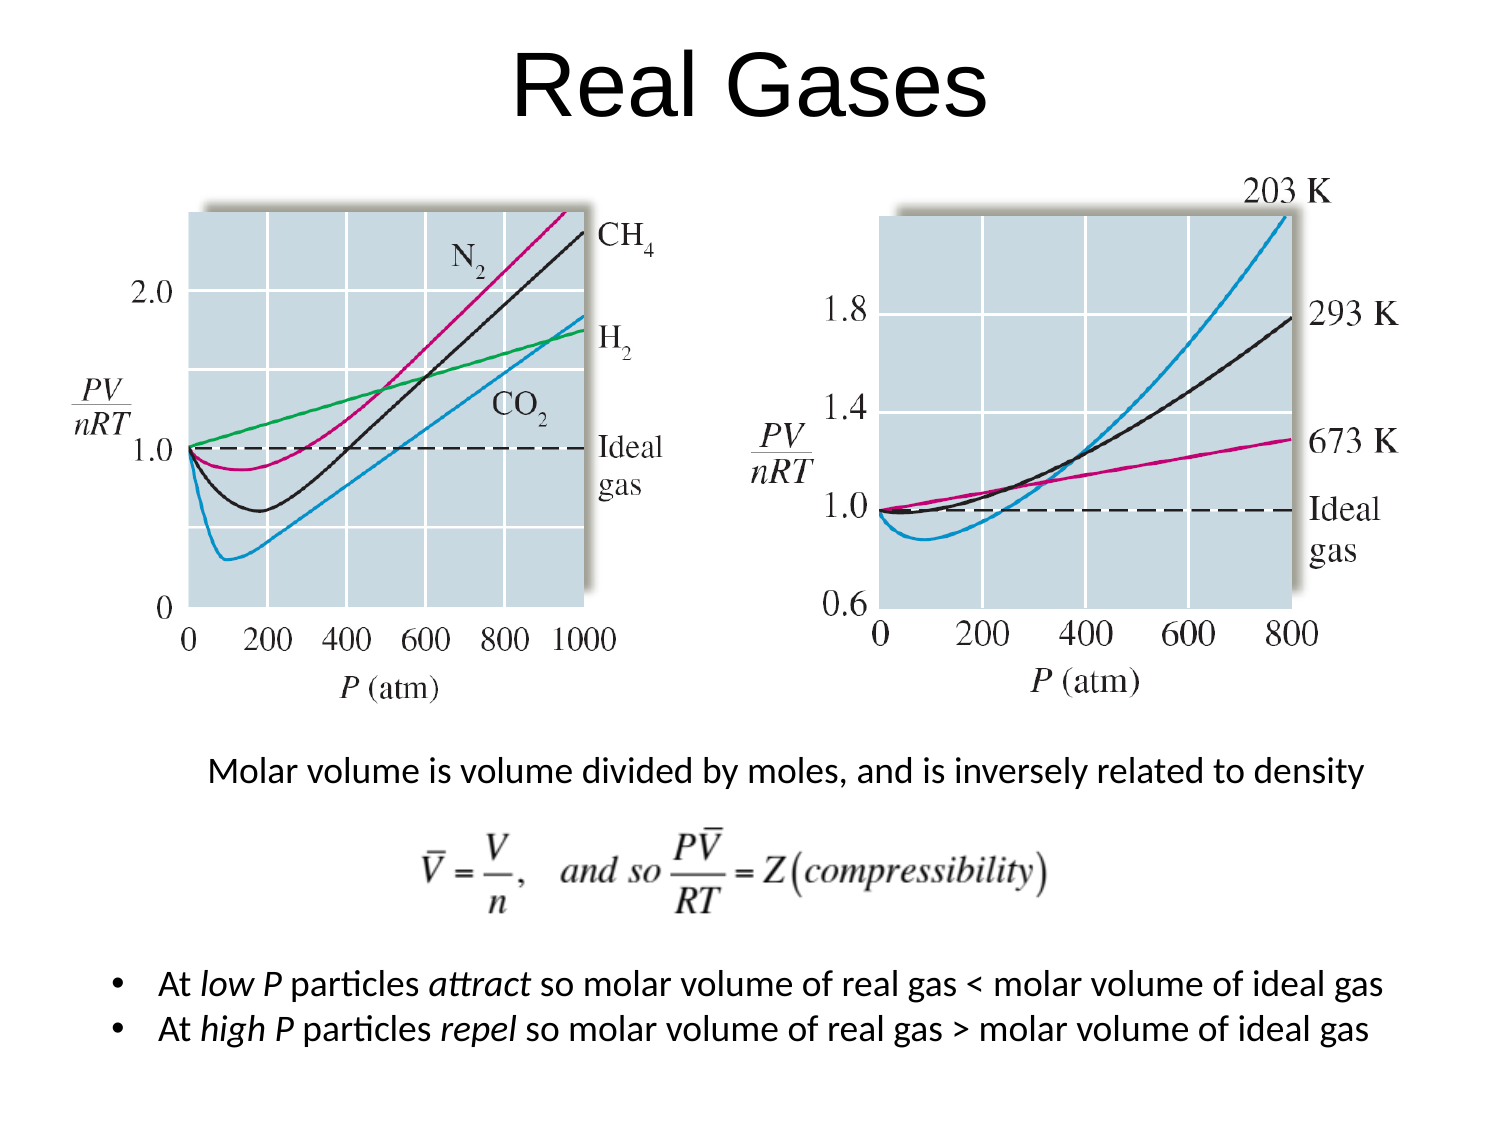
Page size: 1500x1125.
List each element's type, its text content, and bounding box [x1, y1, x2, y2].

picture [53, 178, 685, 716]
text_box Molar volume is volume divided by moles, and is inversely related to density [192, 738, 1381, 798]
picture [719, 143, 1428, 716]
text_box At low P particles attract so molar volume of real gas < molar volume of ideal gas At high P particles repel so molar volume of real gas > molar volume of ideal gas [96, 952, 1400, 1057]
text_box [418, 822, 1051, 918]
text_box Real Gases [72, 17, 1428, 205]
